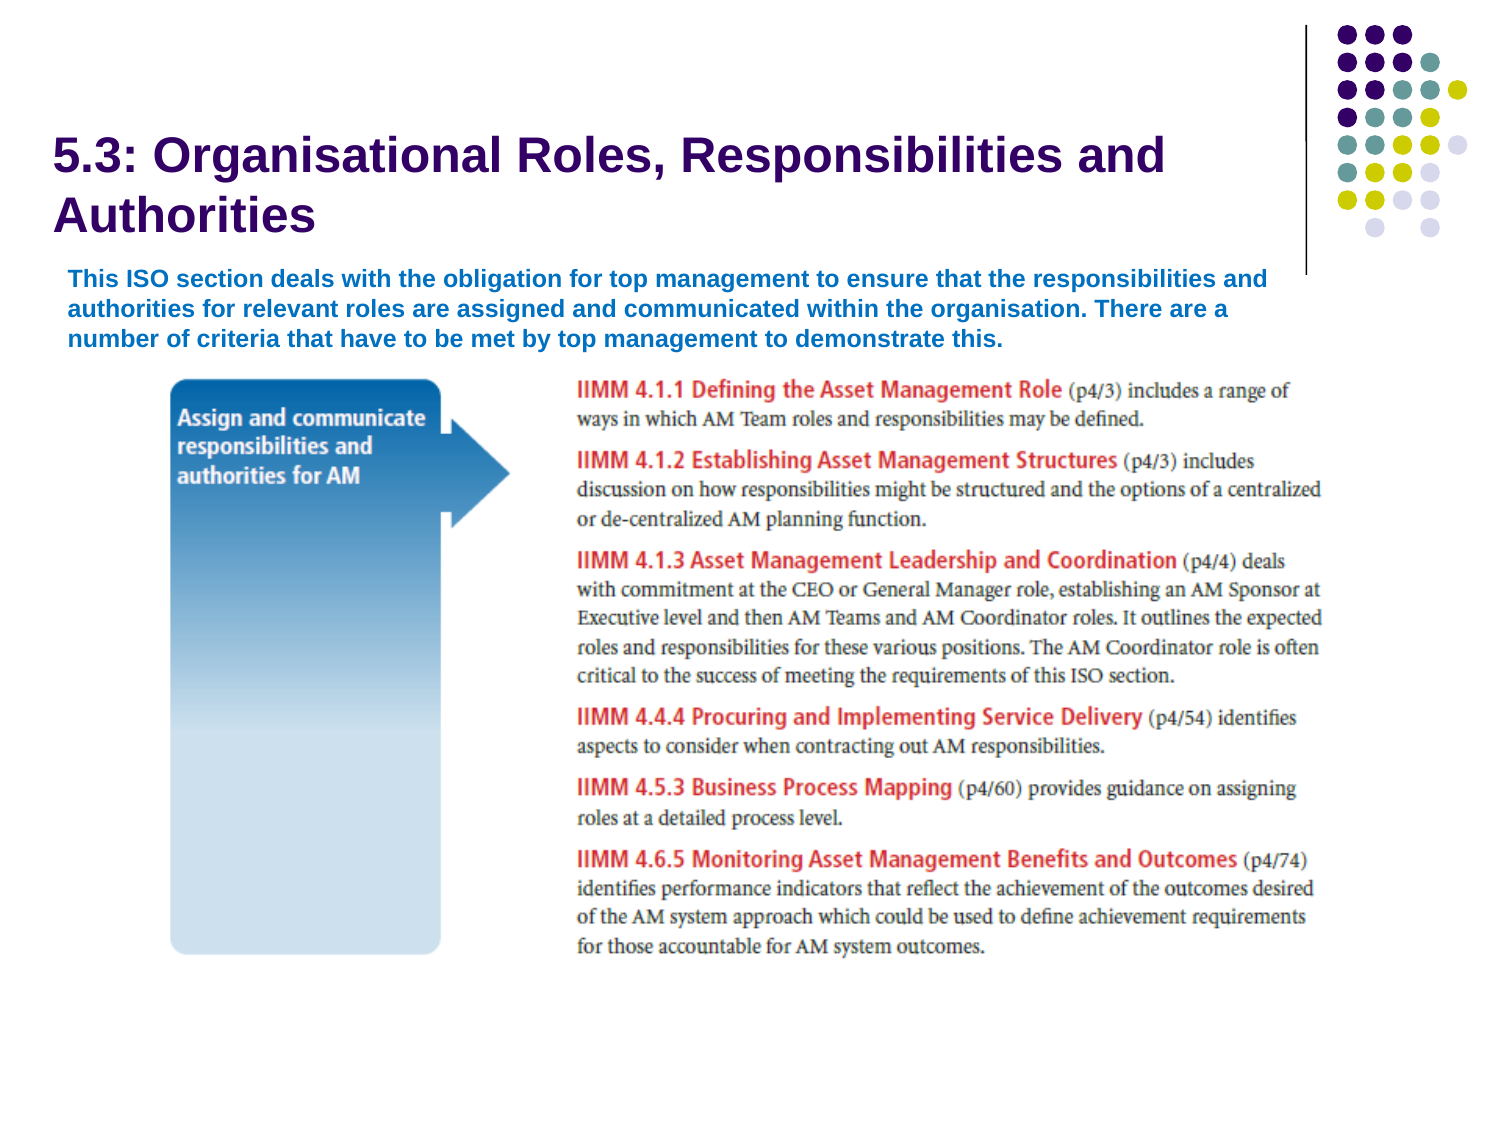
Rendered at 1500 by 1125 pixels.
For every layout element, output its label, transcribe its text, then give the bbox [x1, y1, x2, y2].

title 5.3: Organisational Roles, Responsibilities and Authorities [37, 37, 1300, 250]
picture [169, 373, 1331, 963]
text_box This ISO section deals with the obligation for top management to ensure that the responsibilities and authorities for relevant roles are assigned and communicated within the organisation. There are a number of criteria that have to be met by top management to demonstrate this. [53, 255, 1306, 360]
